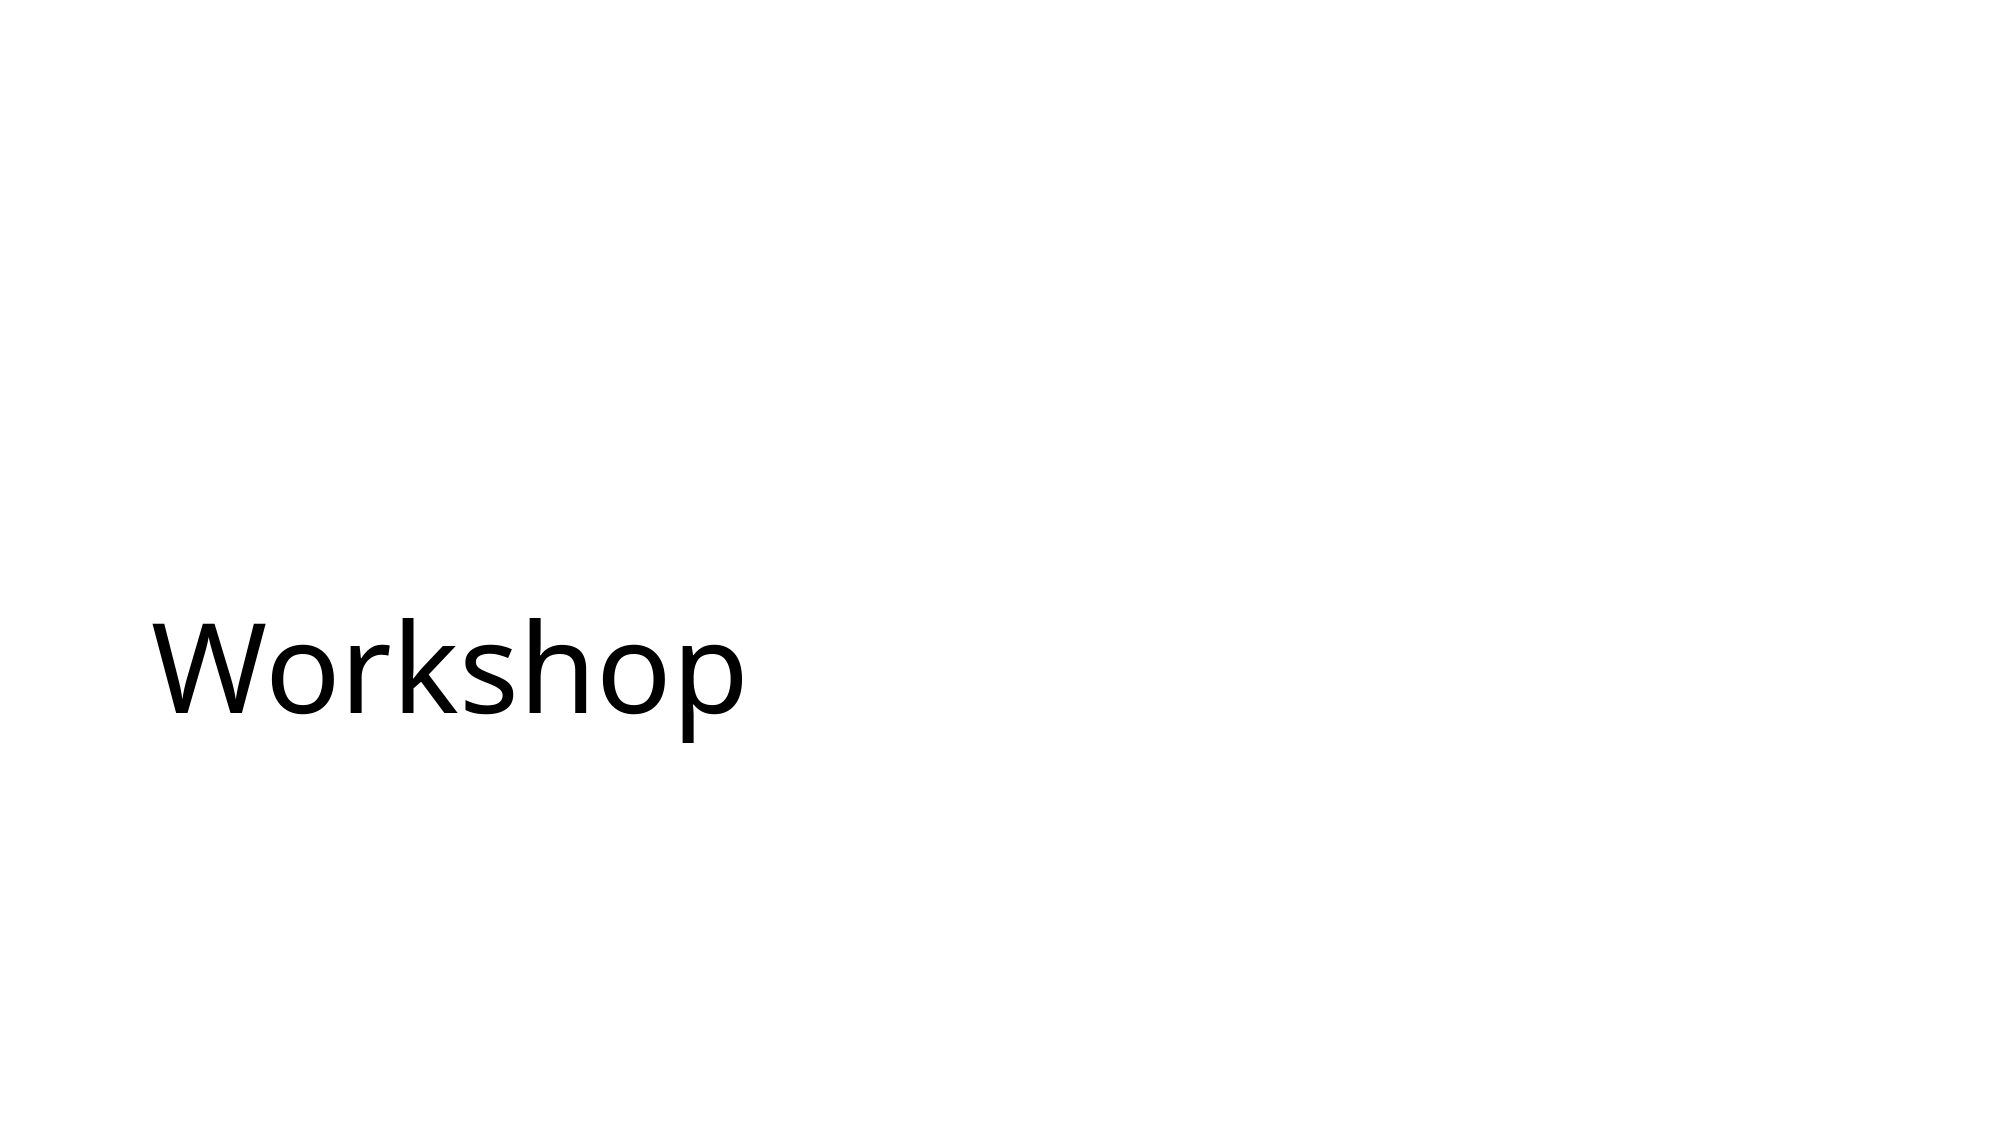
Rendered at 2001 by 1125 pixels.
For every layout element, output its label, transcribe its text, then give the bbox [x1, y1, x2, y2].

title Workshop [136, 280, 1862, 749]
